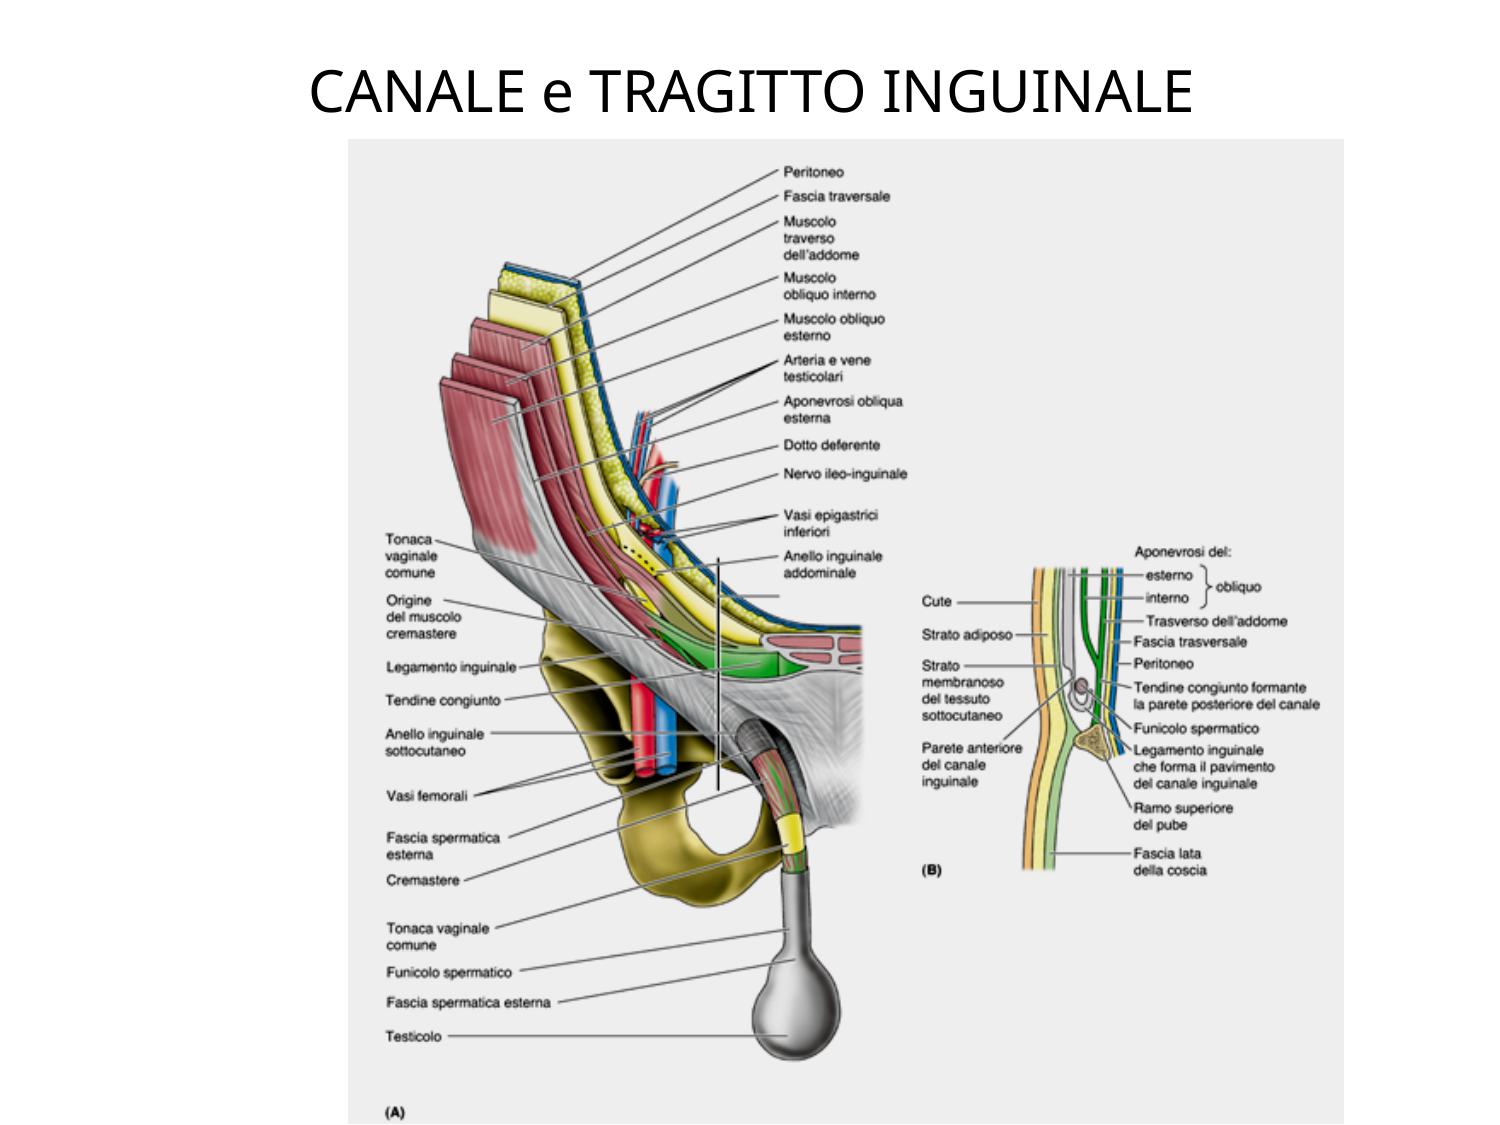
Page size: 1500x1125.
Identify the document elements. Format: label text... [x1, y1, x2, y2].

title CANALE e TRAGITTO INGUINALE [2, 0, 1500, 183]
picture [348, 139, 1344, 1125]
